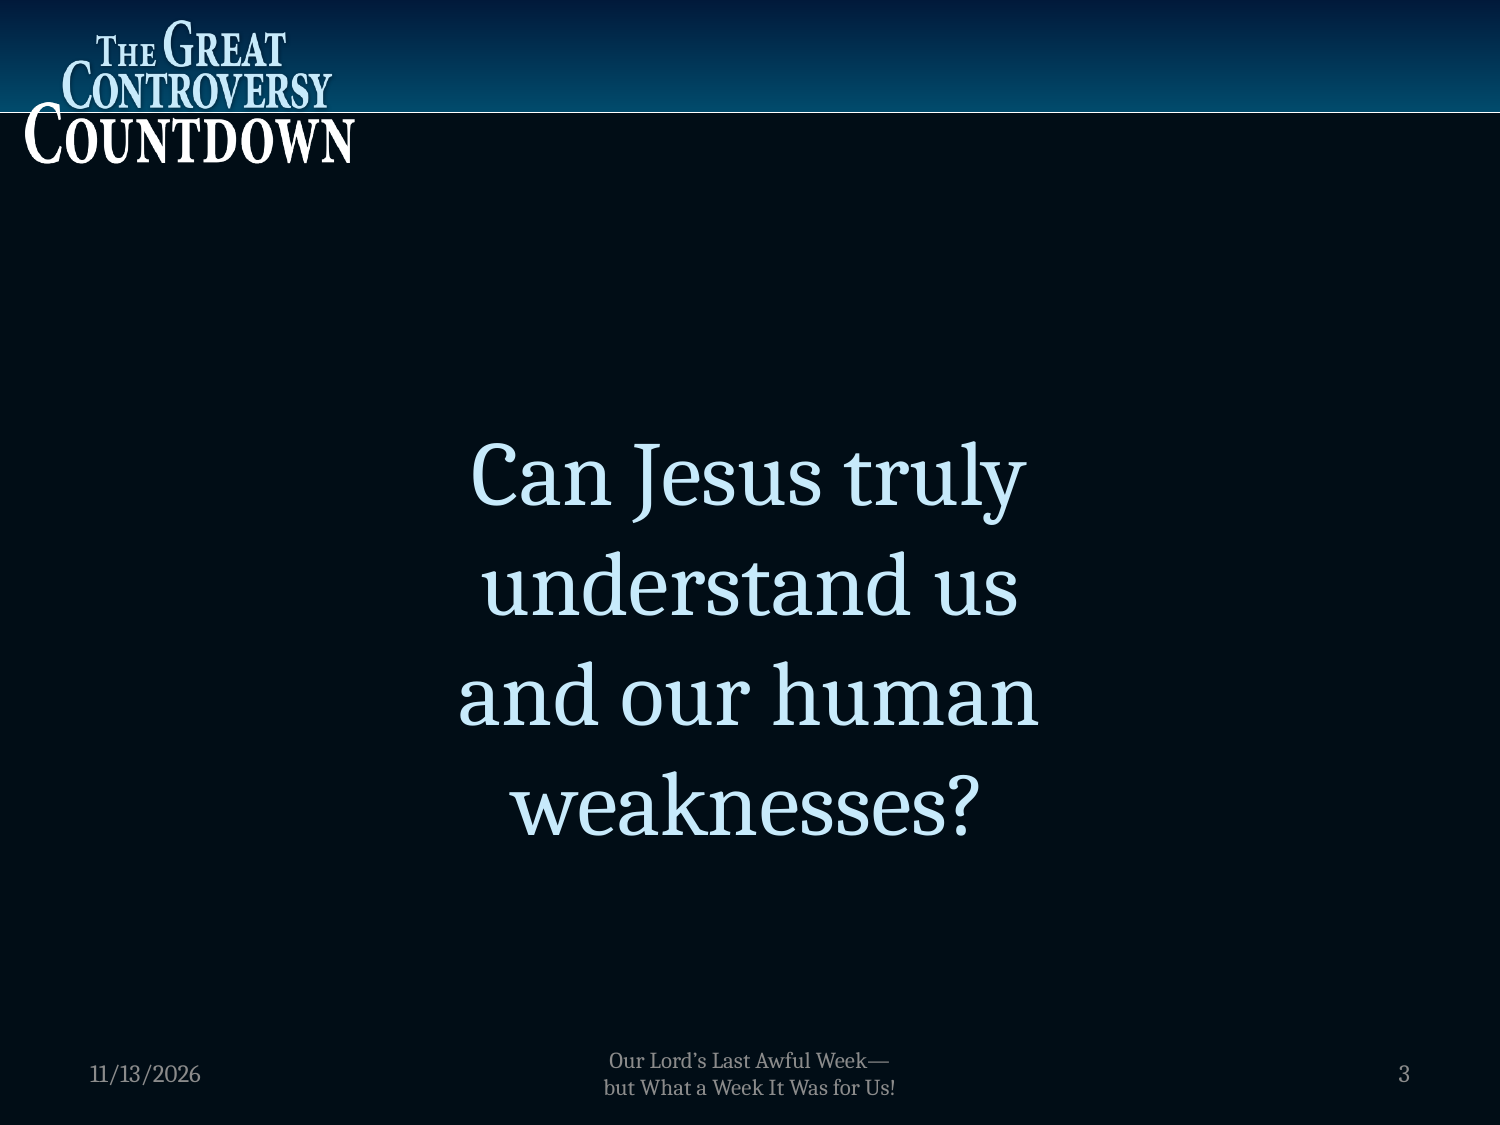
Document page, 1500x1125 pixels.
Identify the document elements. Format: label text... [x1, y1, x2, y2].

slide_number 3 [1074, 1042, 1425, 1103]
footer Our Lord’s Last Awful Week— but What a Week It Was for Us! [512, 1042, 988, 1103]
picture [12, 103, 363, 170]
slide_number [75, 1042, 425, 1103]
list Can Jesus truly understand us and our human weaknesses? [75, 262, 1425, 1005]
picture [12, 9, 363, 108]
